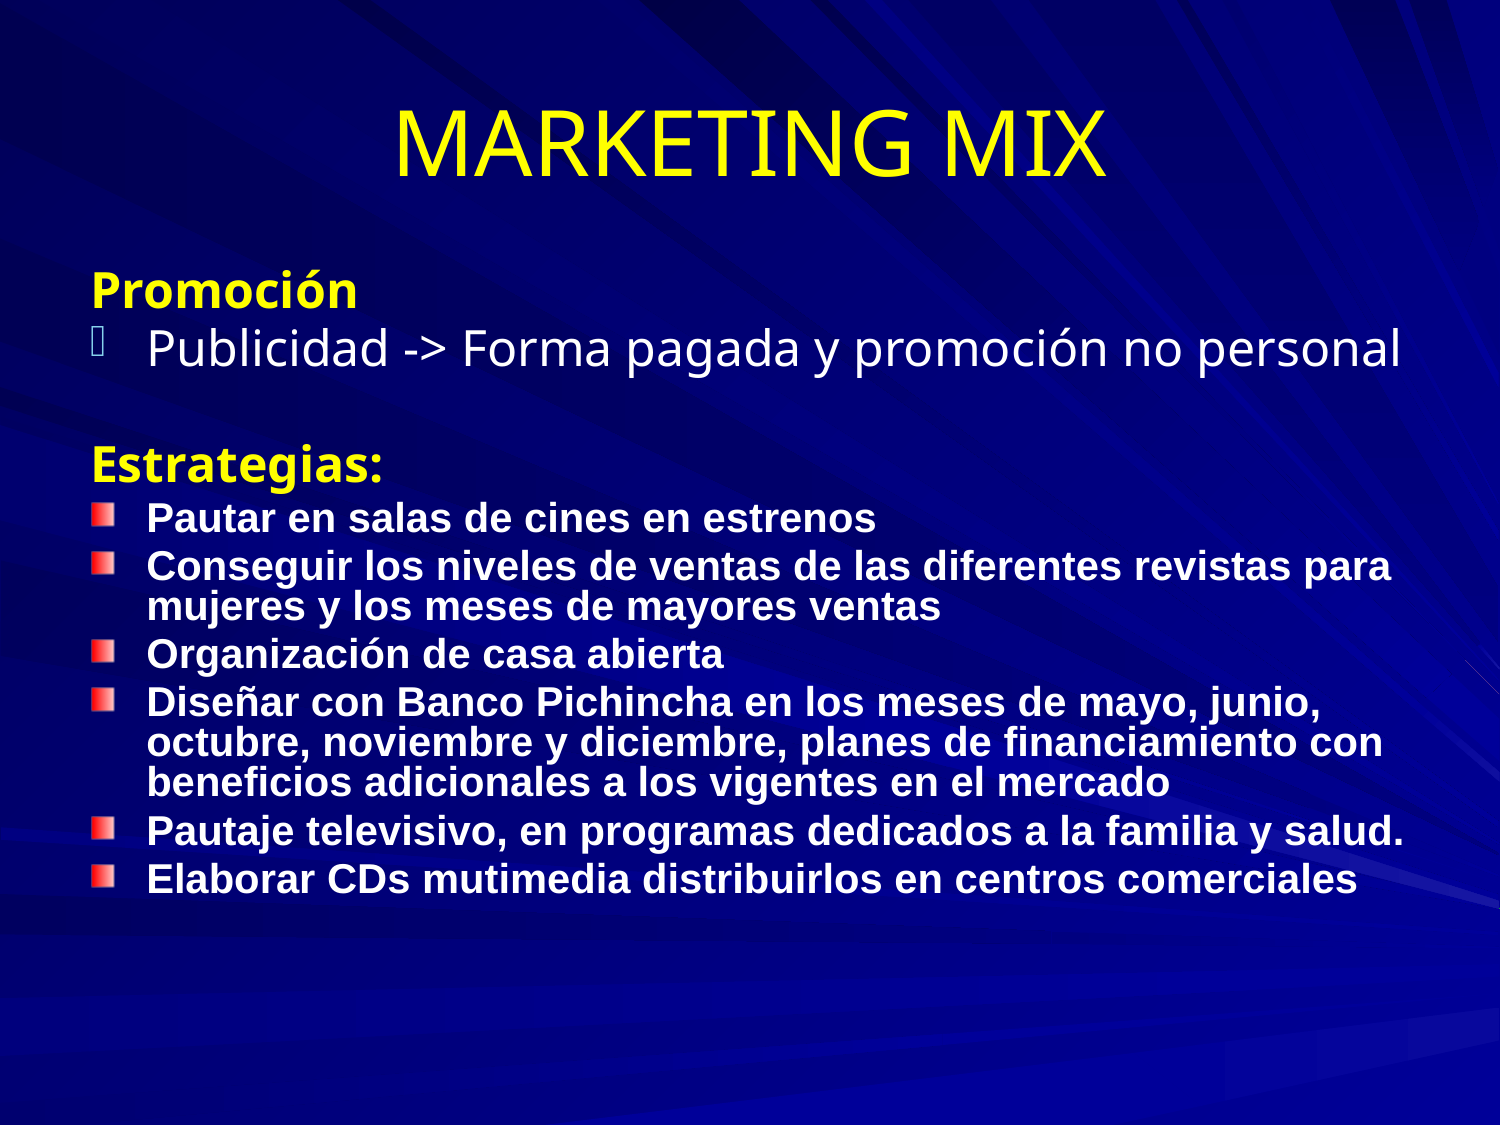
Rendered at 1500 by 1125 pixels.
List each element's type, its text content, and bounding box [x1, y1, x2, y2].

picture [90, 550, 117, 577]
picture [90, 638, 117, 665]
picture [90, 815, 117, 842]
picture [90, 863, 117, 890]
picture [90, 501, 117, 529]
picture [90, 686, 117, 714]
list Promoción Publicidad -> Forma pagada y promoción no personal Estrategias: Pautar en salas de cines en estrenos Conseguir los niveles de ventas de las diferentes revistas para mujeres y los meses de mayores ventas Organización de casa abierta Diseñar con Banco Pichincha en los meses de mayo, junio, octubre, noviembre y diciembre, planes de financiamiento con beneficios adicionales a los vigentes en el mercado Pautaje televisivo, en programas dedicados a la familia y salud. Elaborar CDs mutimedia distribuirlos en centros comerciales [74, 262, 1426, 1006]
title MARKETING MIX [74, 45, 1426, 234]
